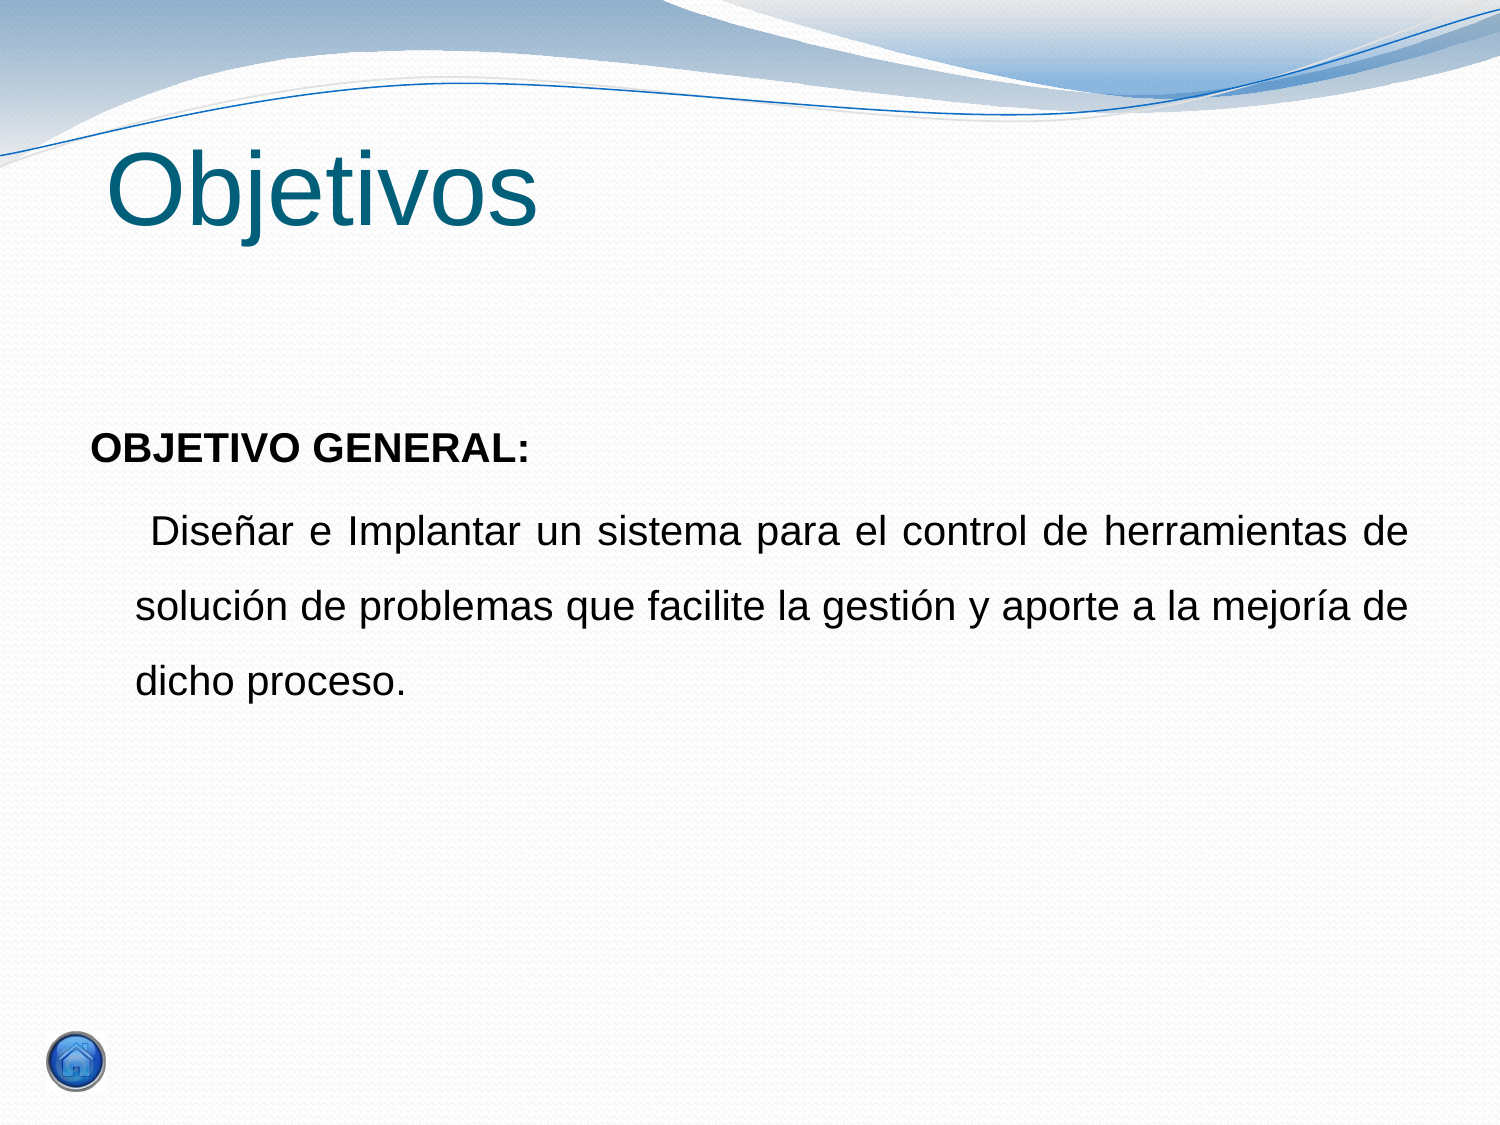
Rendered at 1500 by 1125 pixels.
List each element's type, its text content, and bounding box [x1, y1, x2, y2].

title Objetivos [105, 140, 1456, 247]
list Objetivo General: Diseñar e Implantar un sistema para el control de herramientas de solución de problemas que facilite la gestión y aporte a la mejoría de dicho proceso. [74, 387, 1426, 903]
picture [46, 1030, 106, 1092]
